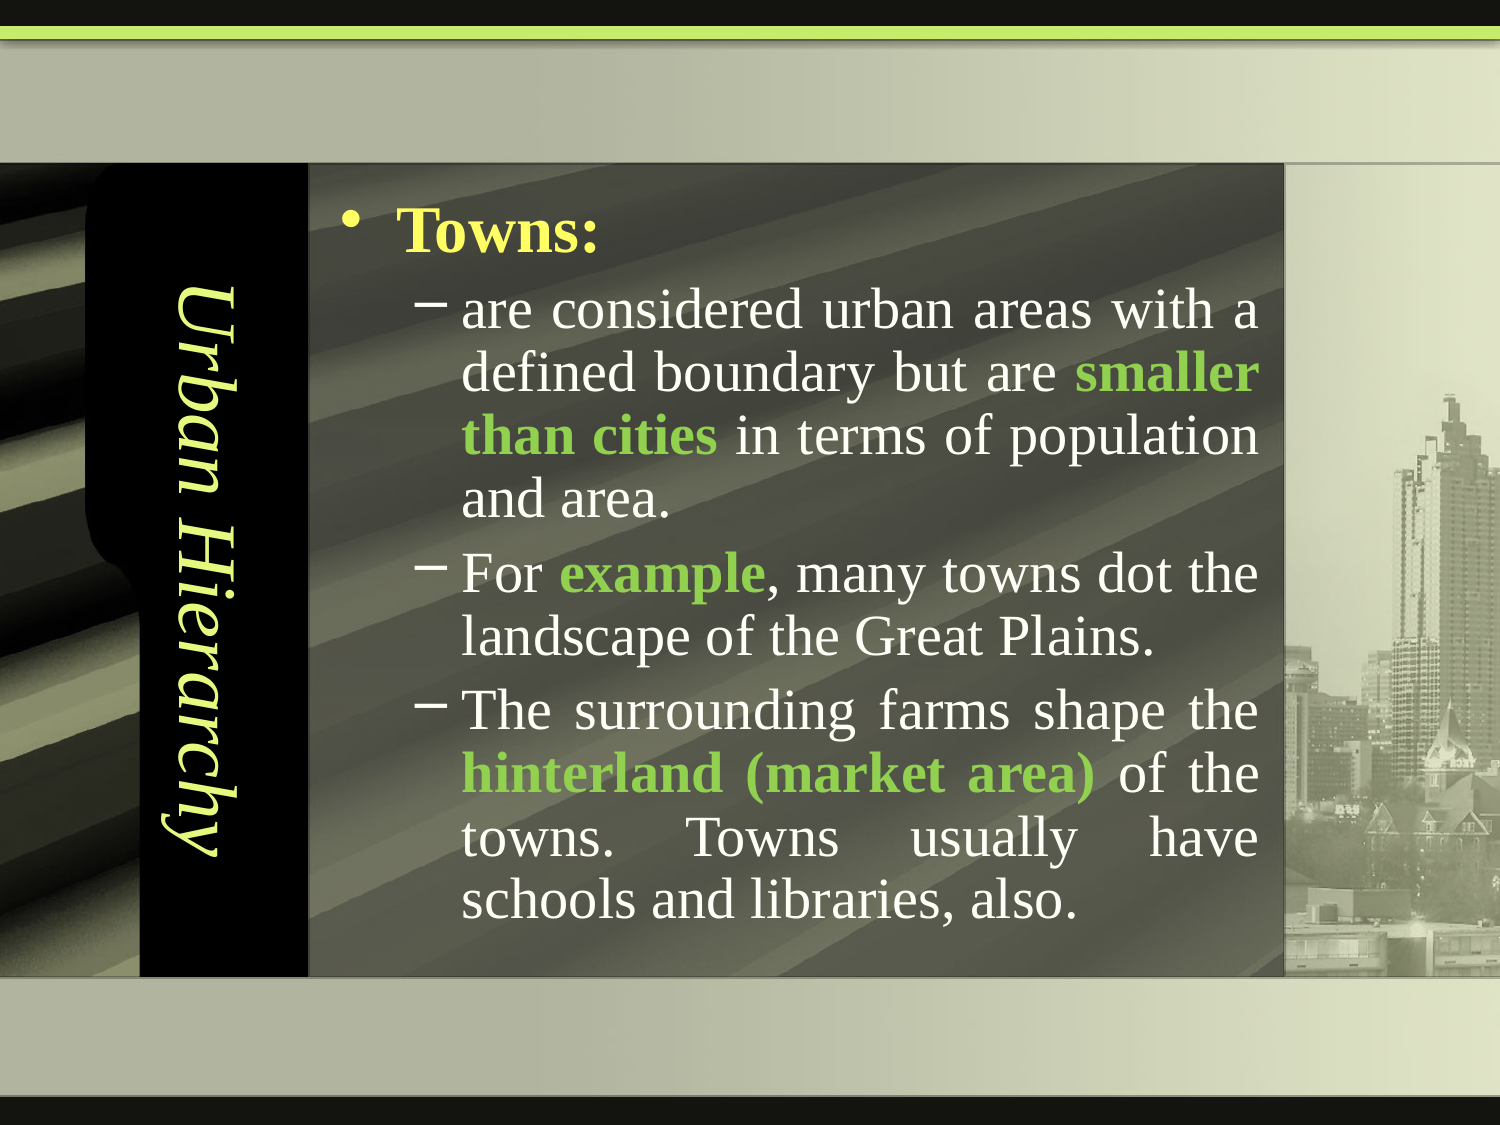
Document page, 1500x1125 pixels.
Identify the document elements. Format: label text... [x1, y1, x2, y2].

list Towns: are considered urban areas with a defined boundary but are smaller than cities in terms of population and area. For example, many towns dot the landscape of the Great Plains. The surrounding farms shape the hinterland (market area) of the towns. Towns usually have schools and libraries, also. [324, 187, 1276, 963]
title Urban Hierarchy [124, 162, 301, 976]
picture [0, 0, 1500, 1125]
